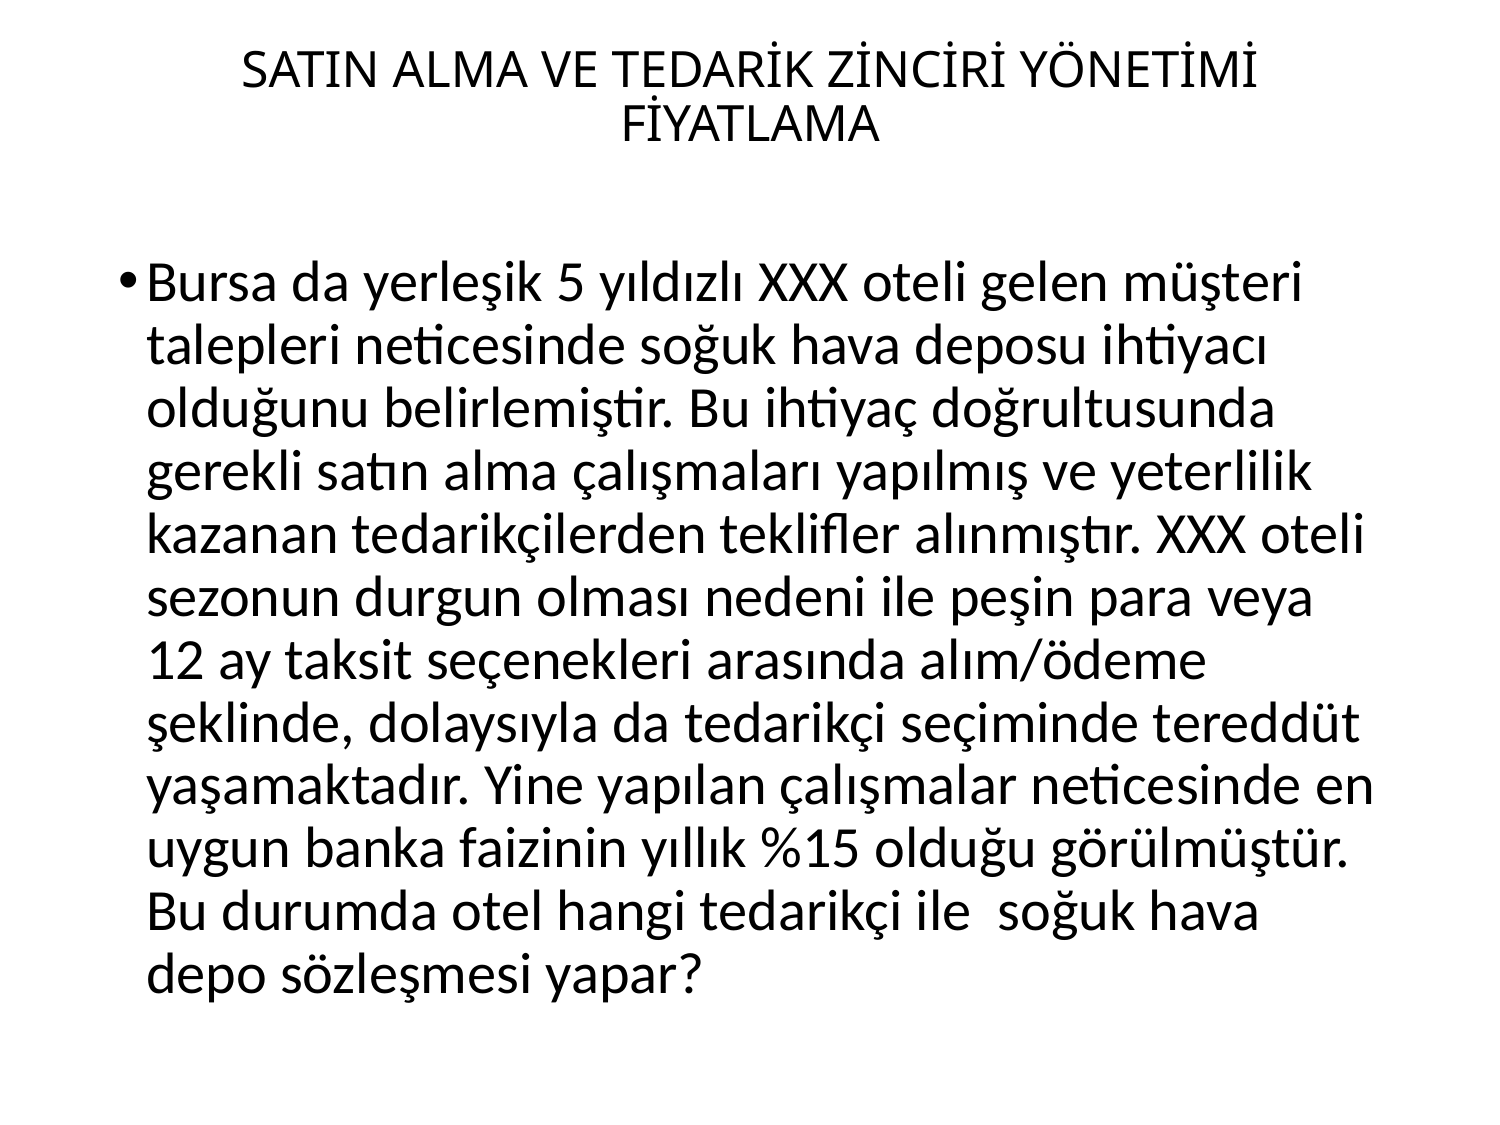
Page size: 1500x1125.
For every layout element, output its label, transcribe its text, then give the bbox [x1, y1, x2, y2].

title SATIN ALMA VE TEDARİK ZİNCİRİ YÖNETİMİ FİYATLAMA [103, 42, 1397, 215]
list Bursa da yerleşik 5 yıldızlı XXX oteli gelen müşteri talepleri neticesinde soğuk hava deposu ihtiyacı olduğunu belirlemiştir. Bu ihtiyaç doğrultusunda gerekli satın alma çalışmaları yapılmış ve yeterlilik kazanan tedarikçilerden teklifler alınmıştır. XXX oteli sezonun durgun olması nedeni ile peşin para veya 12 ay taksit seçenekleri arasında alım/ödeme şeklinde, dolaysıyla da tedarikçi seçiminde tereddüt yaşamaktadır. Yine yapılan çalışmalar neticesinde en uygun banka faizinin yıllık %15 olduğu görülmüştür. Bu durumda otel hangi tedarikçi ile soğuk hava depo sözleşmesi yapar? [103, 243, 1397, 1014]
